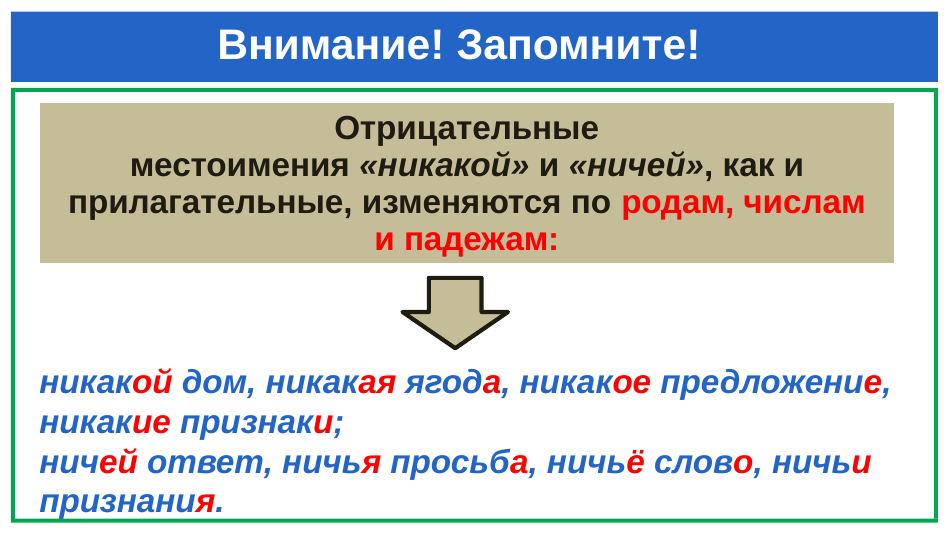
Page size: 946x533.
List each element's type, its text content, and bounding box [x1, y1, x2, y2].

text_box [400, 275, 510, 350]
title Внимание! Запомните! [49, 16, 897, 69]
table_header Отрицательные местоимения «никакой» и «ничей», как и прилагательные, изменяются по родам, числам и падежам: [40, 103, 894, 263]
list никакой дом, никакая ягода, никакое предложение, никакие признаки; ничей ответ, ничья просьба, ничьё слово, ничьи признания. [39, 359, 946, 533]
